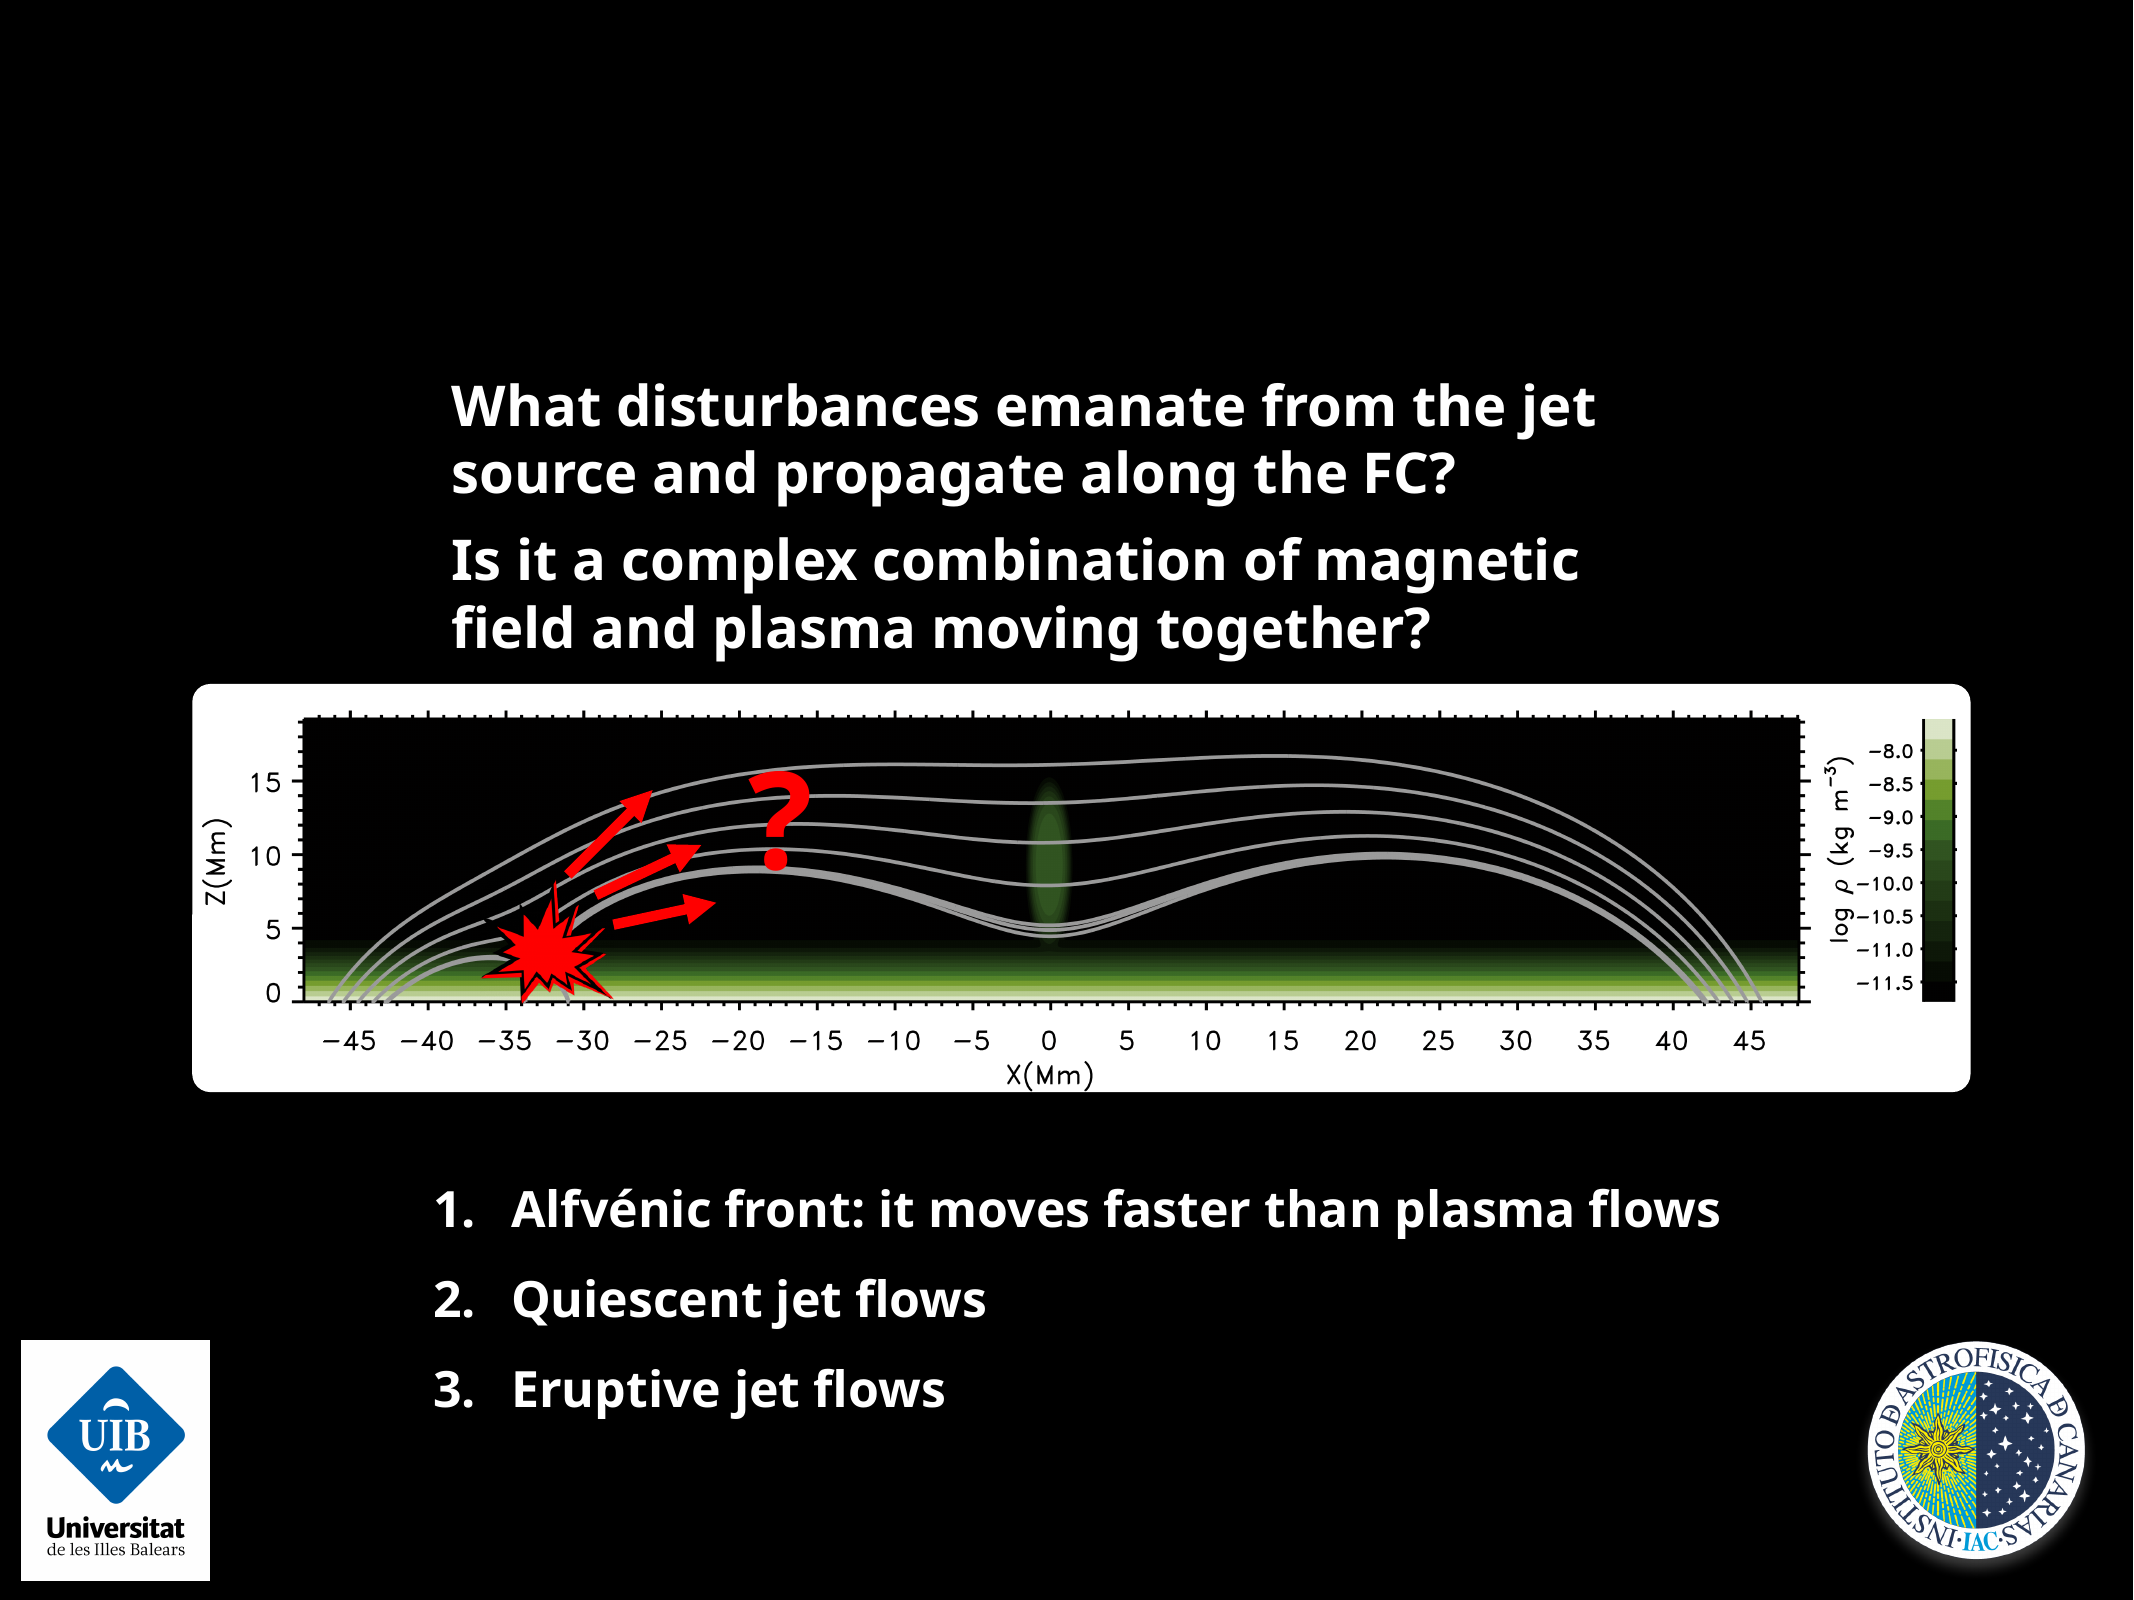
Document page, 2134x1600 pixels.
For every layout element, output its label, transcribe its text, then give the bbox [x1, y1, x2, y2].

picture [21, 1340, 210, 1581]
text_box Alfvénic front: it moves faster than plasma flows Quiescent jet flows Eruptive jet flows [424, 1139, 1743, 1426]
picture [1855, 1340, 2097, 1581]
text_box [192, 683, 1976, 1093]
picture [479, 879, 615, 1004]
text_box Is it a complex combination of magnetic field and plasma moving together? [443, 516, 1690, 668]
text_box What disturbances emanate from the jet source and propagate along the FC? [443, 361, 1690, 514]
